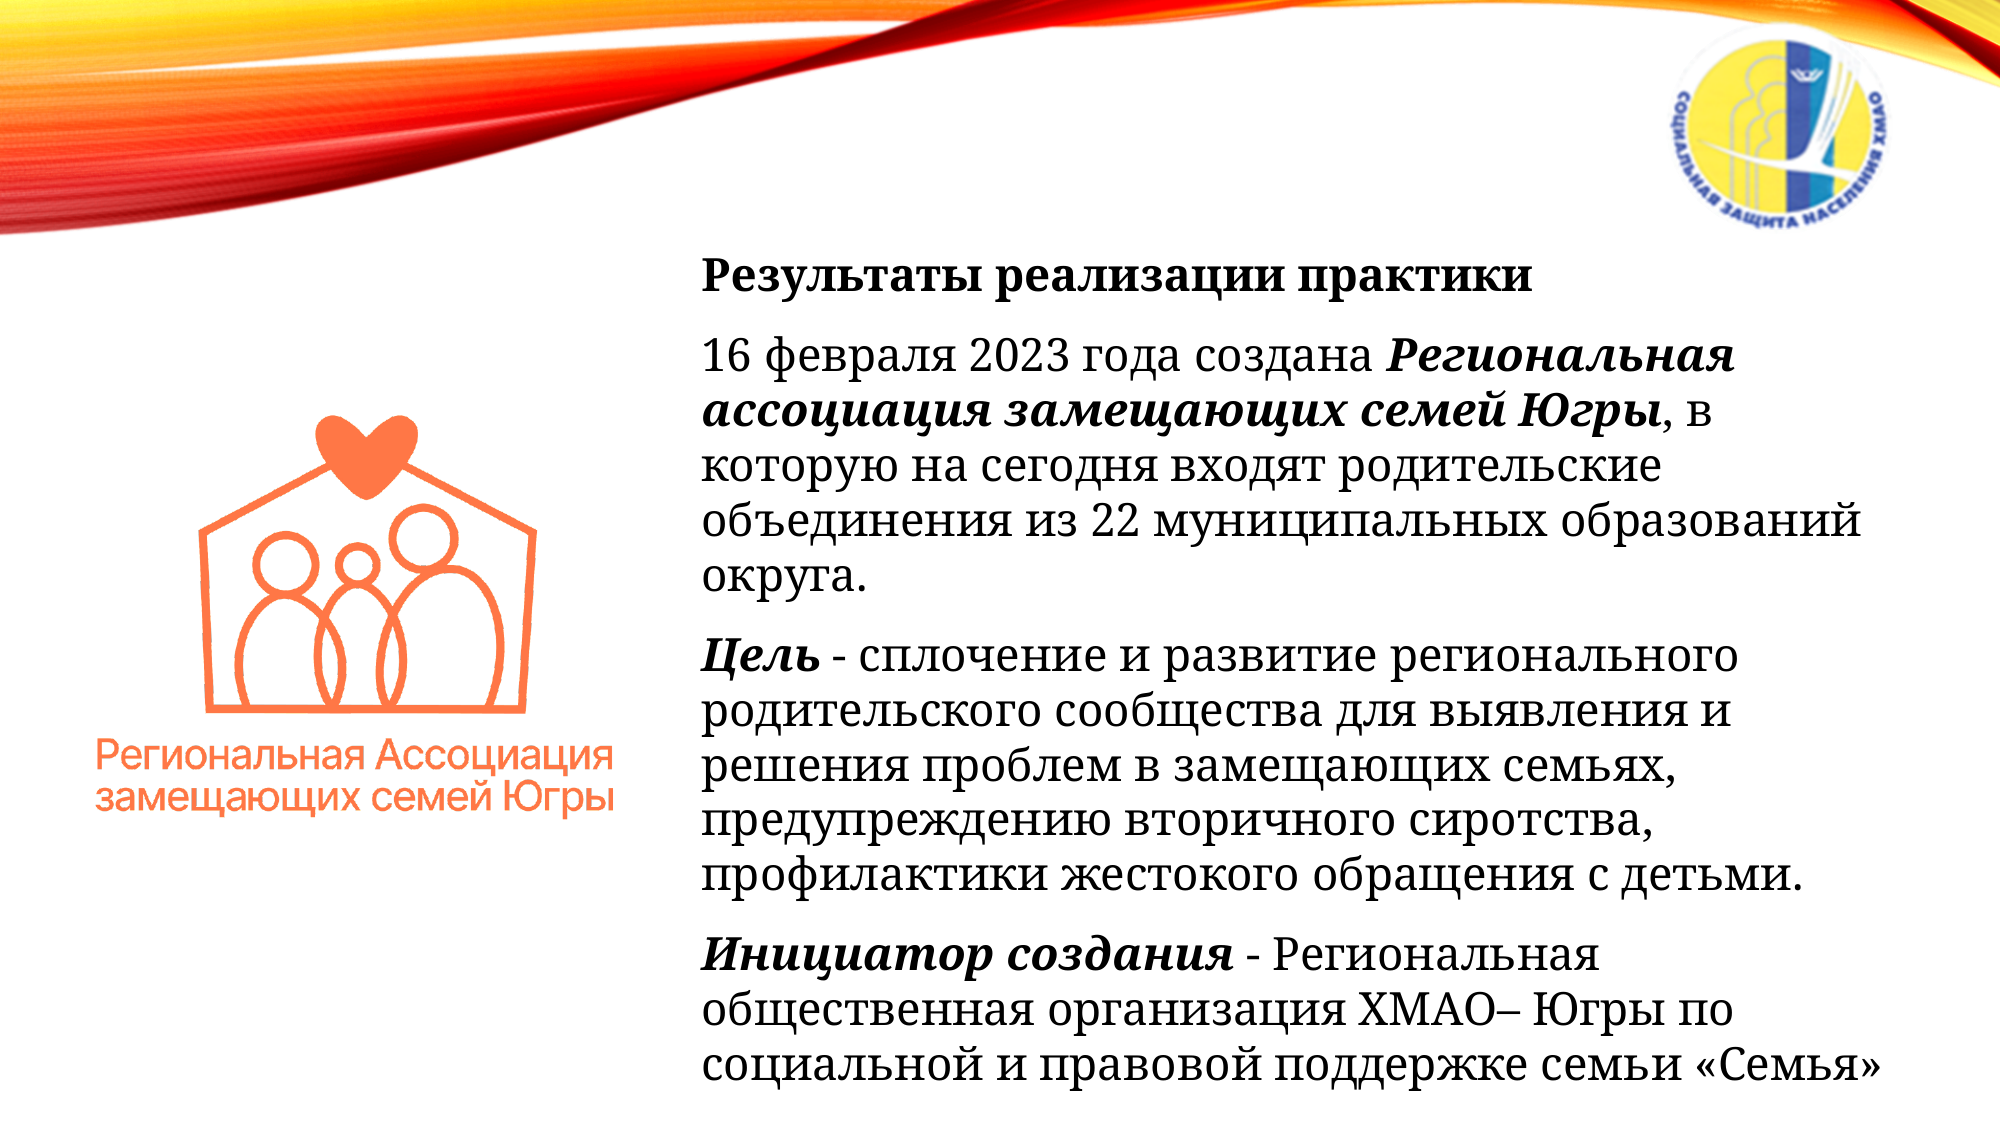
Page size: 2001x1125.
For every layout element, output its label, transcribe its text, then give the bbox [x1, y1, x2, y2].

list Результаты реализации практики 16 февраля 2023 года создана Региональная ассоциация замещающих семей Югры, в которую на сегодня входят родительские объединения из 22 муниципальных образований округа. Цель - сплочение и развитие регионального родительского сообщества для выявления и решения проблем в замещающих семьях, предупреждению вторичного сиротства, профилактики жестокого обращения с детьми. Инициатор создания - Региональная общественная организация ХМАО– Югры по социальной и правовой поддержке семьи «Семья» [686, 237, 1924, 1055]
picture [75, 344, 632, 901]
picture [0, 0, 2000, 238]
